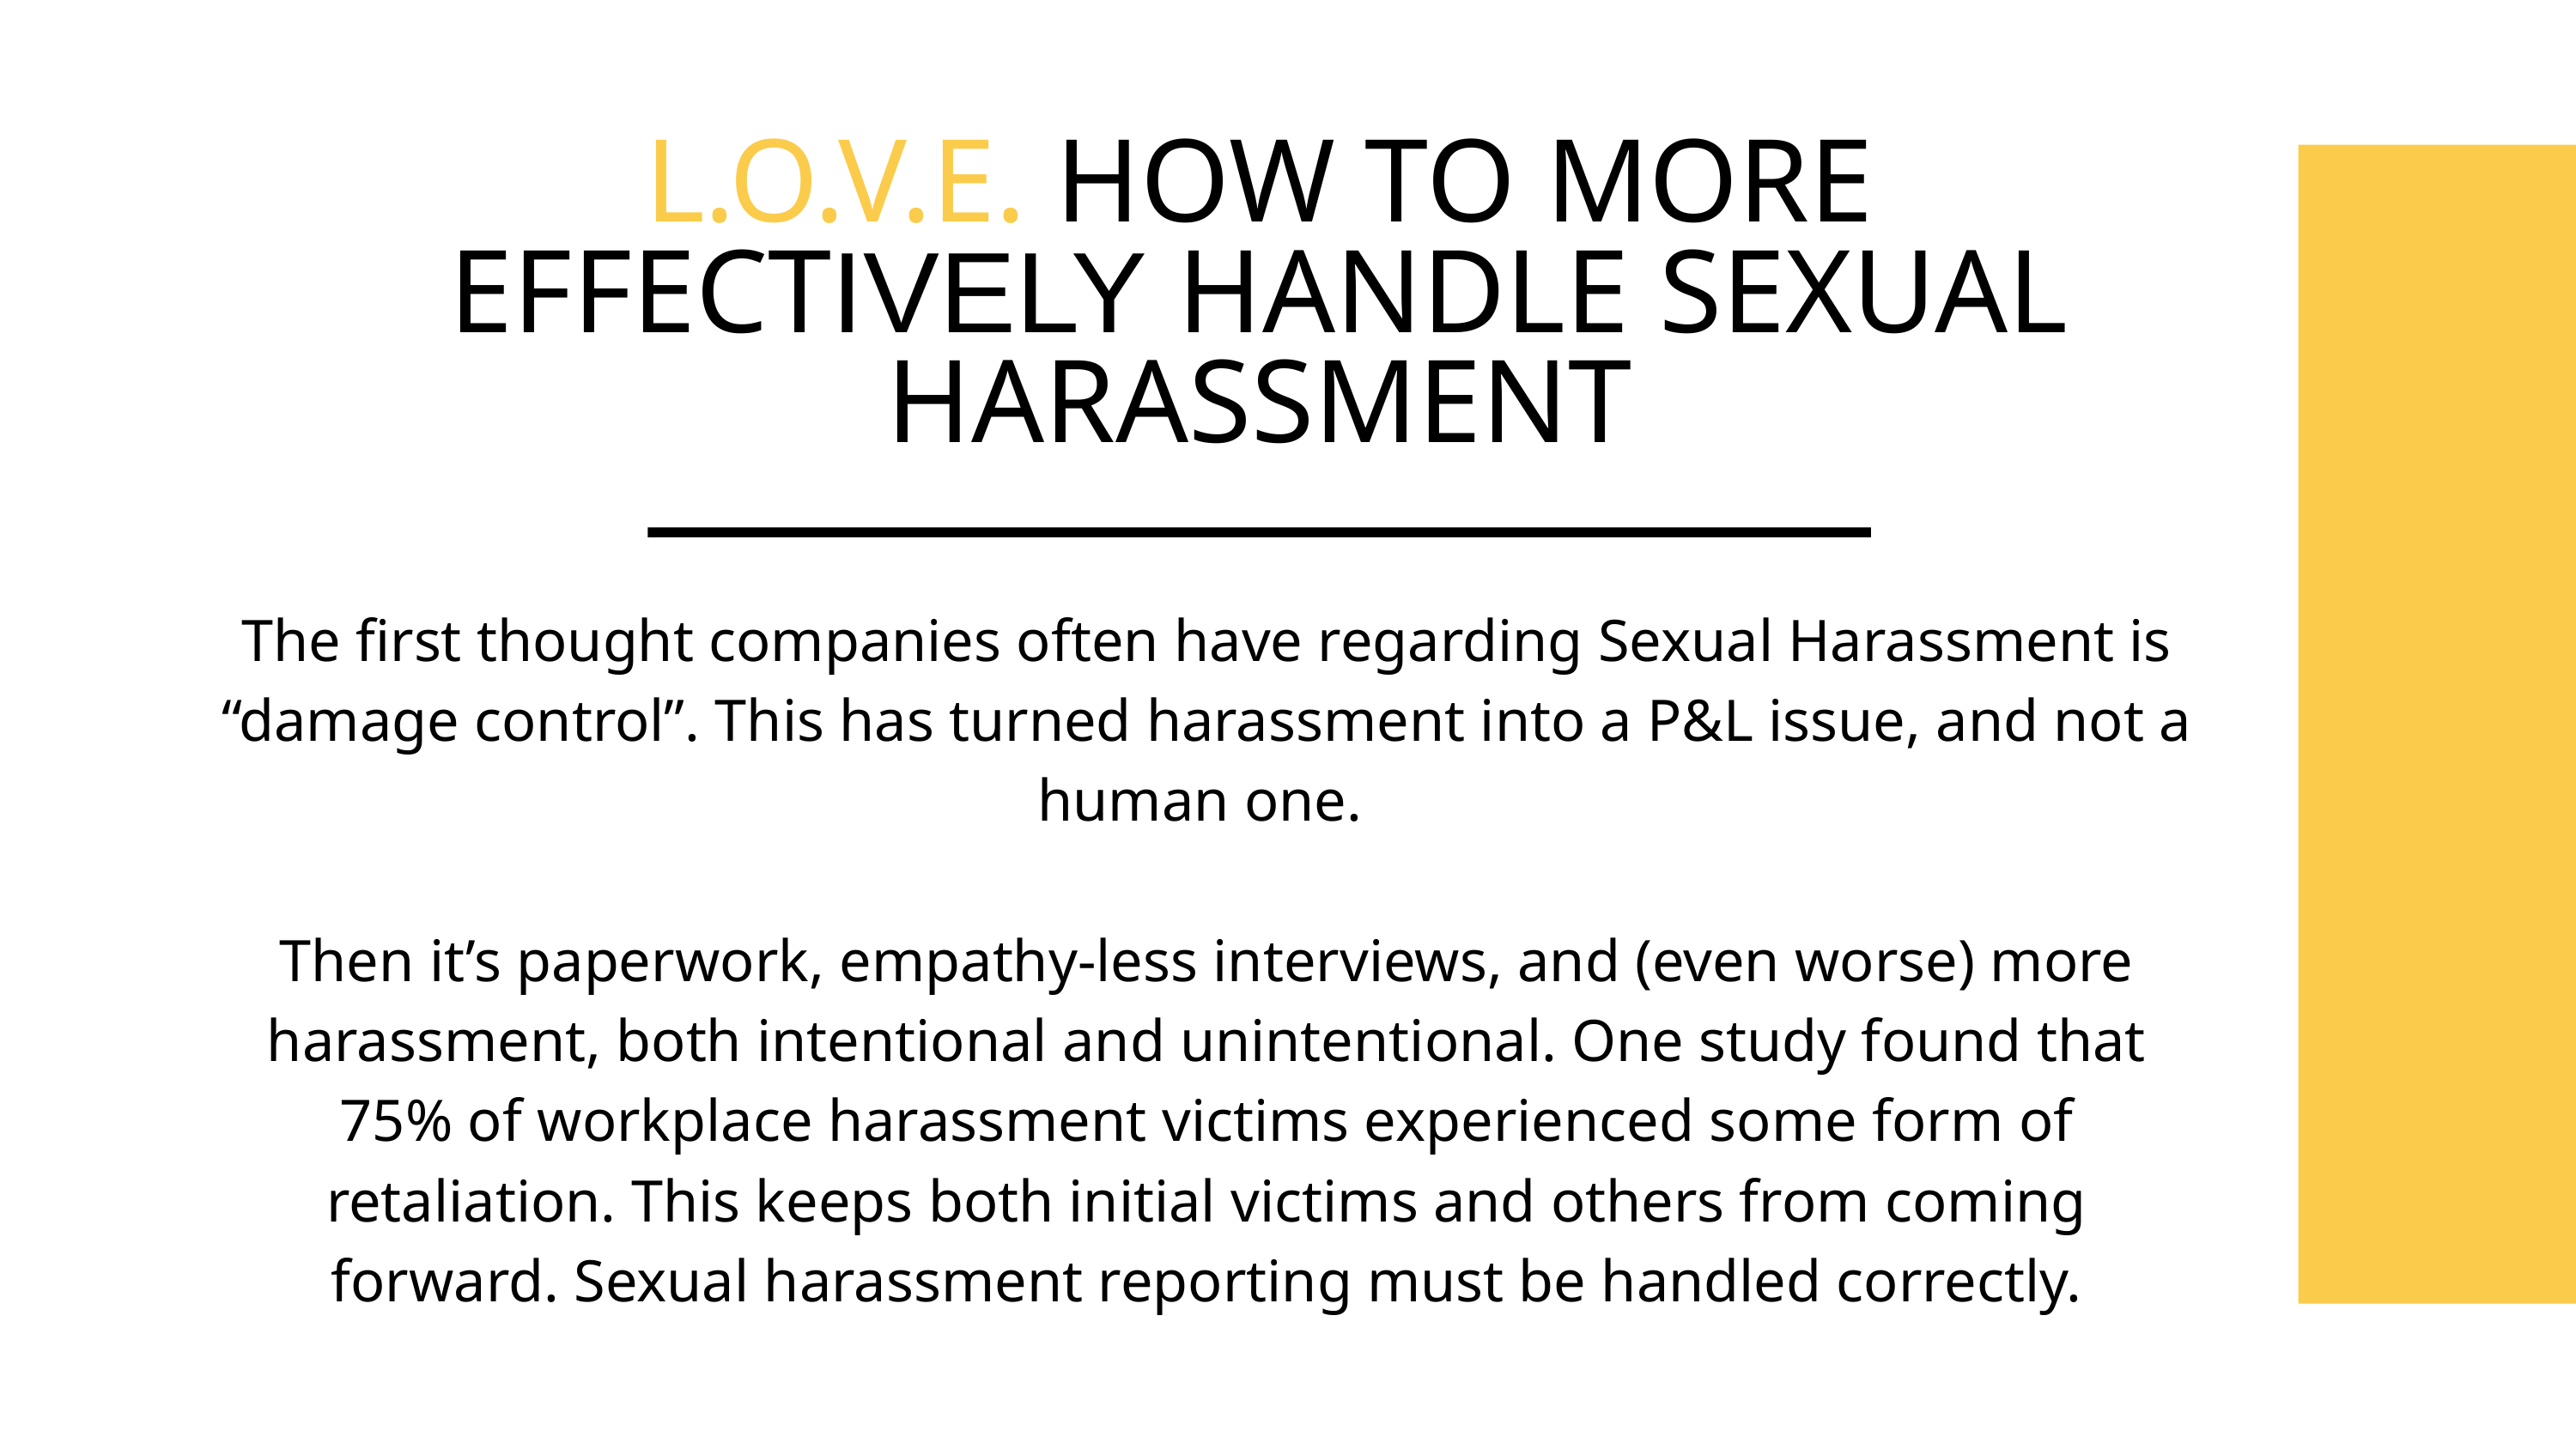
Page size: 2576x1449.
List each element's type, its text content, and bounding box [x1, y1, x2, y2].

text_box [2298, 144, 2576, 1304]
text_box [647, 492, 1871, 573]
text_box The first thought companies often have regarding Sexual Harassment is “damage control”. This has turned harassment into a P&L issue, and not a human one. Then it’s paperwork, empathy-less interviews, and (even worse) more harassment, both intentional and unintentional. One study found that 75% of workplace harassment victims experienced some form of retaliation. This keeps both initial victims and others from coming forward. Sexual harassment reporting must be handled correctly. [213, 592, 2202, 1313]
text_box L.O.V.E. HOW TO MORE EFFECTIVELY HANDLE SEXUAL HARASSMENT [113, 135, 2405, 465]
